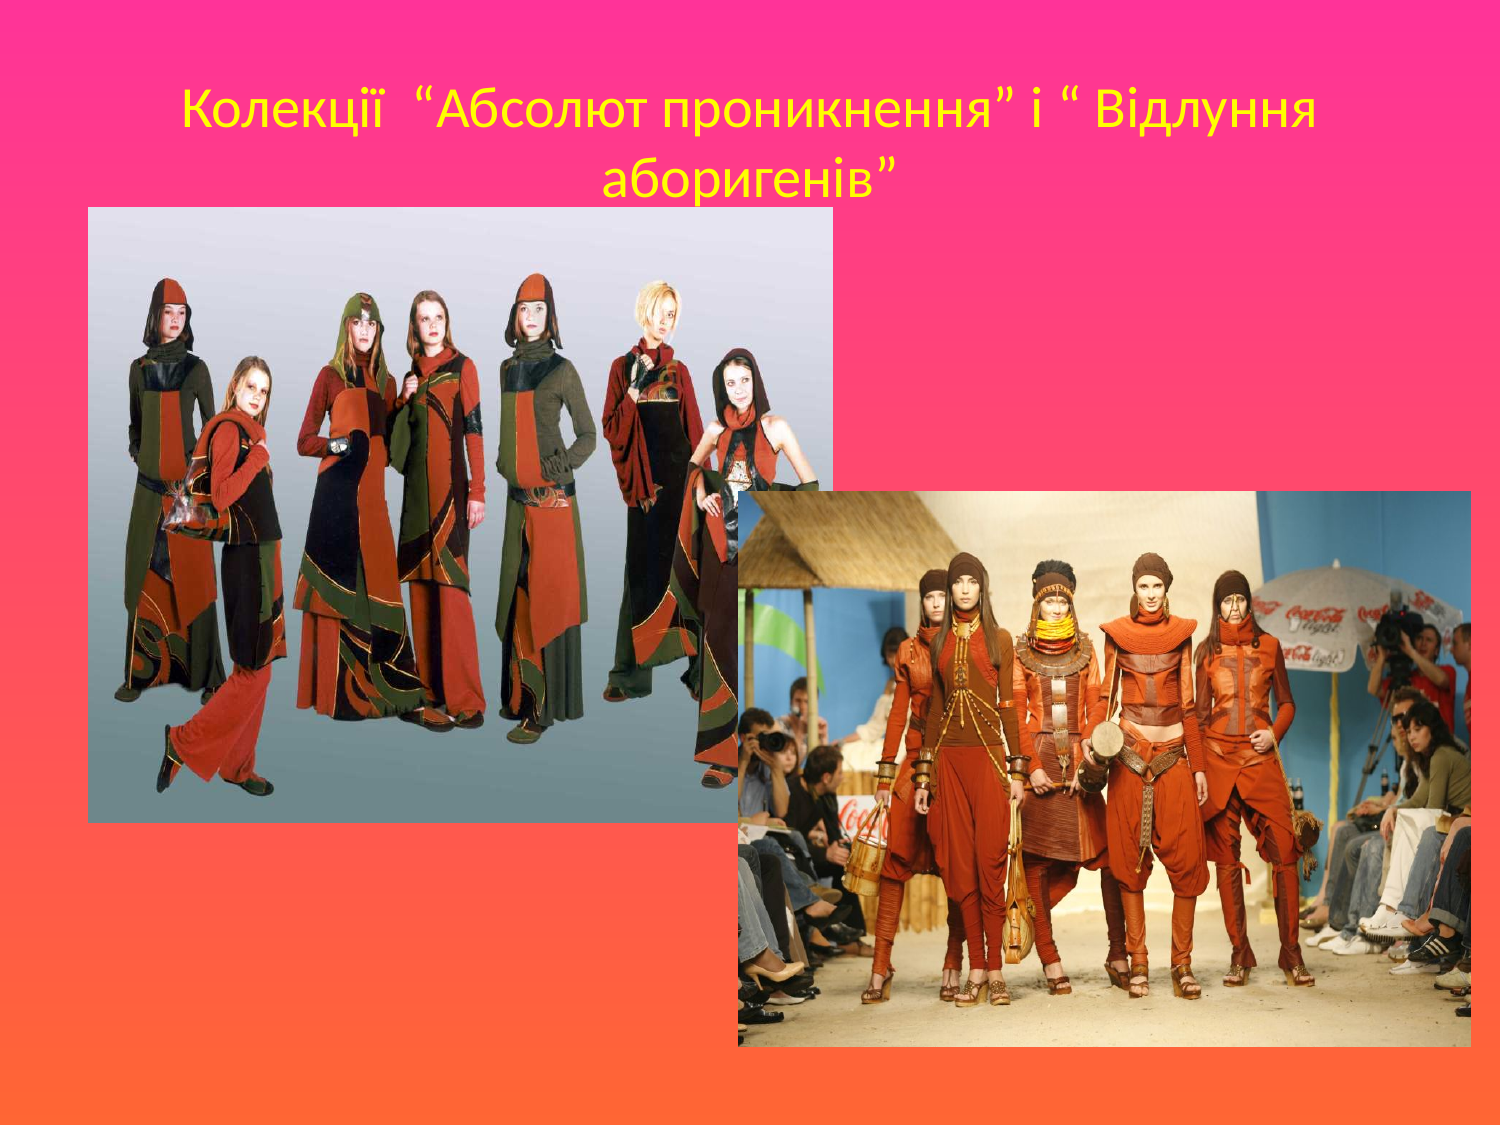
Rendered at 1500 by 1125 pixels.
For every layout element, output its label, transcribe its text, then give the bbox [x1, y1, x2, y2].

picture [737, 491, 1471, 1048]
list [88, 207, 834, 823]
title Колекції “Абсолют проникнення” і “ Відлуння аборигенів” [75, 45, 1425, 233]
